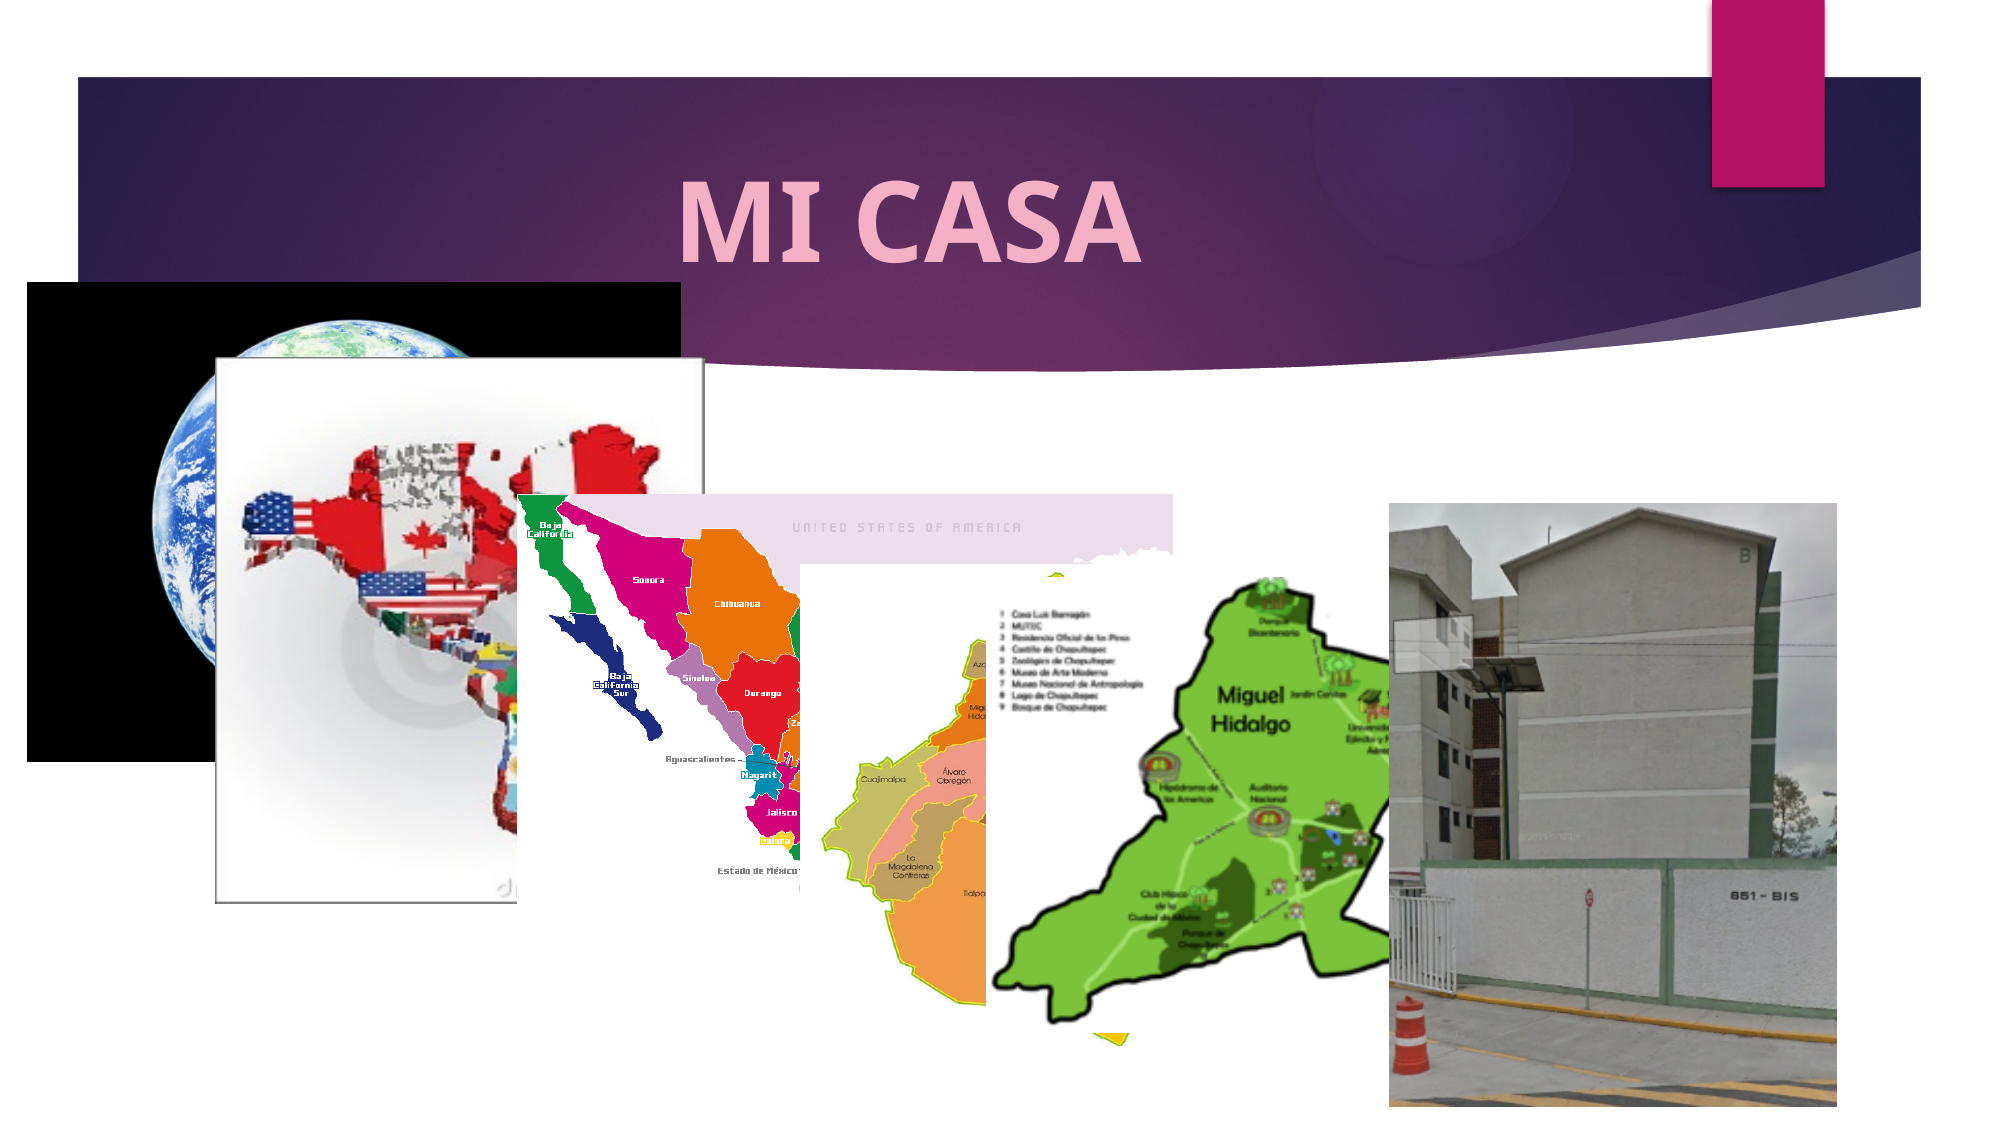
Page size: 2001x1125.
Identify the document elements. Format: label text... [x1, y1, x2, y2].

picture [215, 357, 1837, 1107]
title MI CASA [189, 159, 1627, 276]
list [26, 281, 681, 762]
